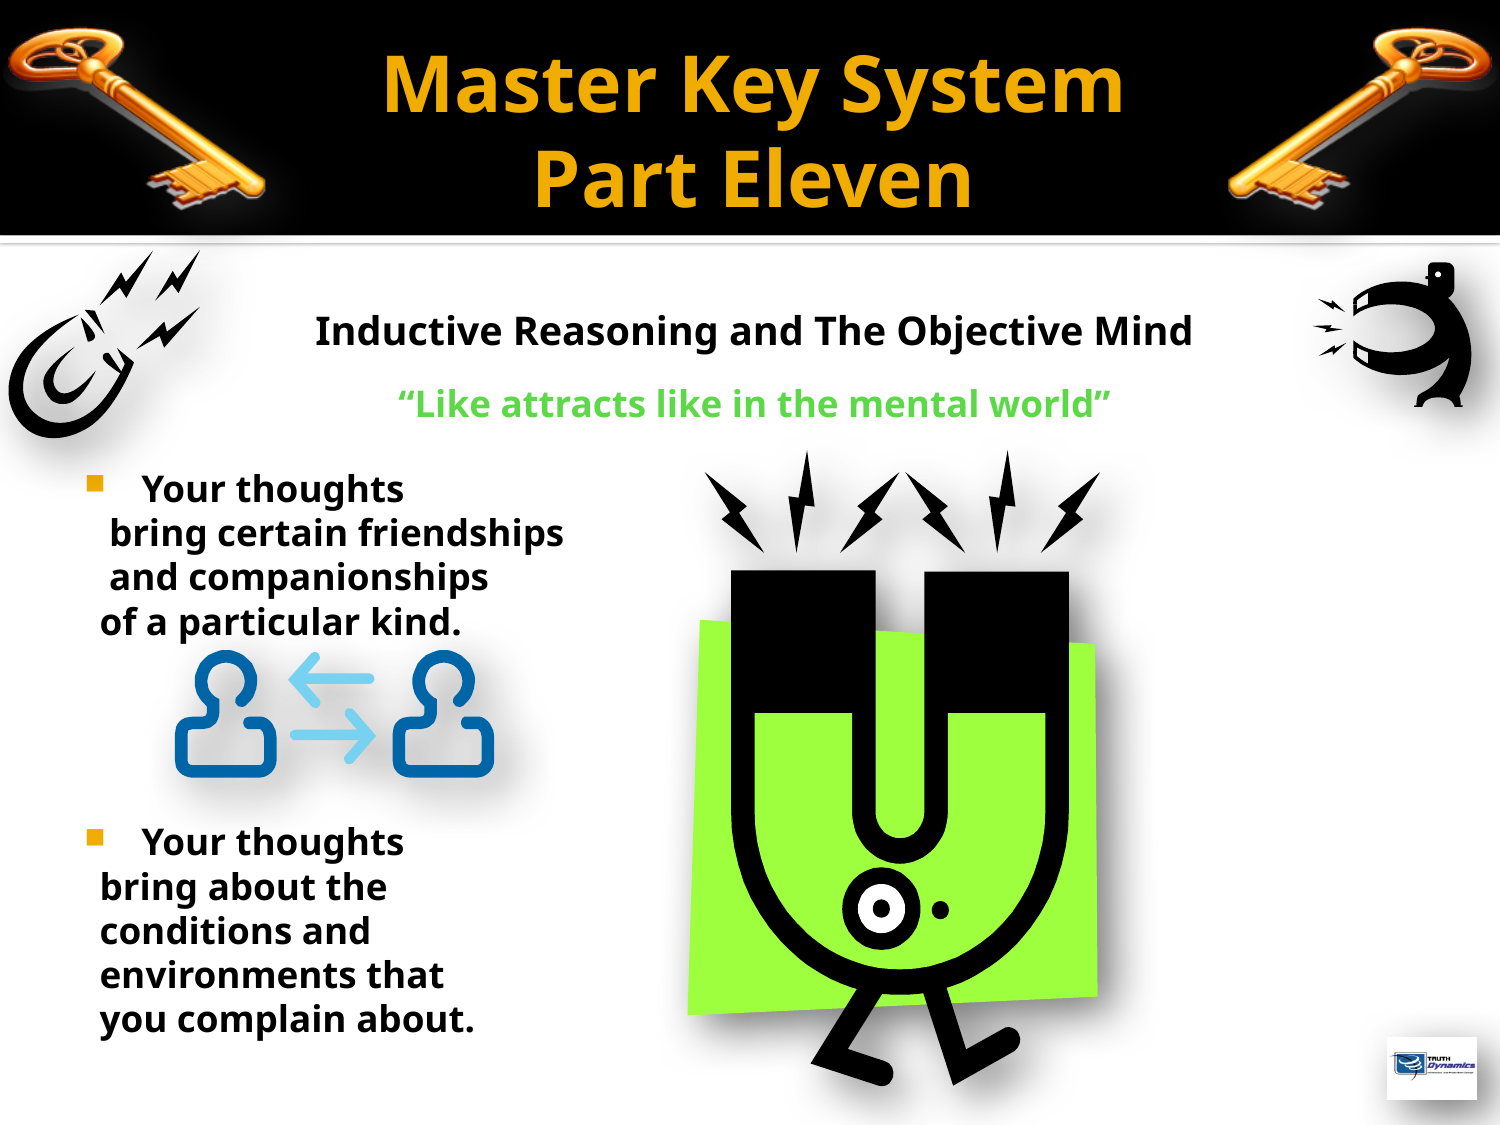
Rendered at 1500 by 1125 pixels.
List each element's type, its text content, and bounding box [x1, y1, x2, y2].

picture [1218, 0, 1500, 238]
list Inductive Reasoning and The Objective Mind “Like attracts like in the mental world” Your thoughts bring certain friendships and companionships of a particular kind. Your thoughts bring about the conditions and environments that you complain about. [75, 291, 1425, 1050]
picture [174, 649, 495, 778]
picture [0, 249, 200, 447]
picture [1312, 262, 1472, 407]
picture [0, 0, 276, 238]
picture [687, 449, 1100, 1088]
picture [1387, 1037, 1477, 1100]
title Master Key System Part Eleven [322, 25, 1204, 231]
